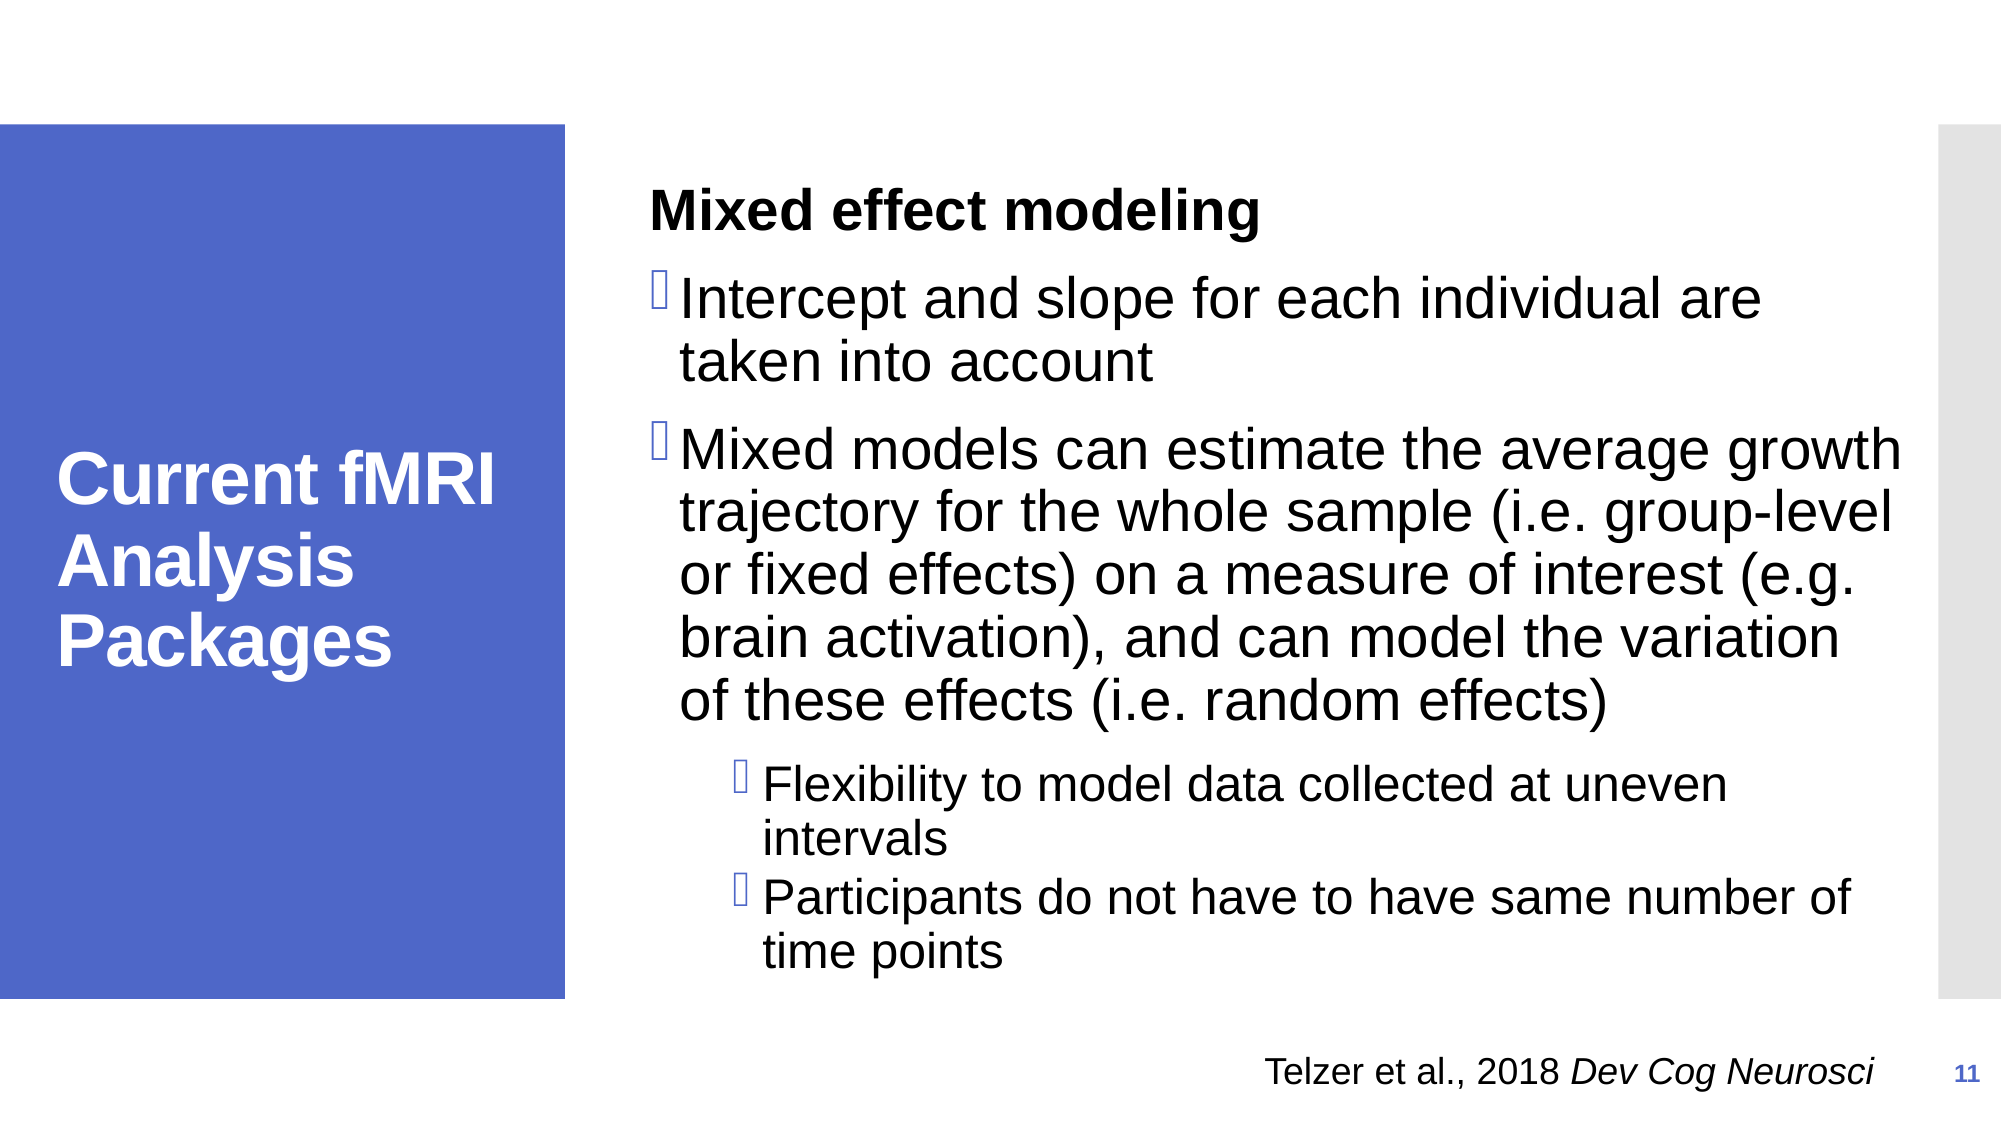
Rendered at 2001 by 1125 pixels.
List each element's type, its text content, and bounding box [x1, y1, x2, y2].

list Mixed effect modeling Intercept and slope for each individual are taken into account Mixed models can estimate the average growth trajectory for the whole sample (i.e. group-level or fixed effects) on a measure of interest (e.g. brain activation), and can model the variation of these effects (i.e. random effects) Flexibility to model data collected at uneven intervals Participants do not have to have same number of time points [634, 85, 1922, 1075]
title Current fMRI Analysis Packages [41, 184, 525, 940]
text_box Telzer et al., 2018 Dev Cog Neurosci [1249, 1039, 1889, 1125]
slide_number 11 [1744, 1042, 1996, 1103]
